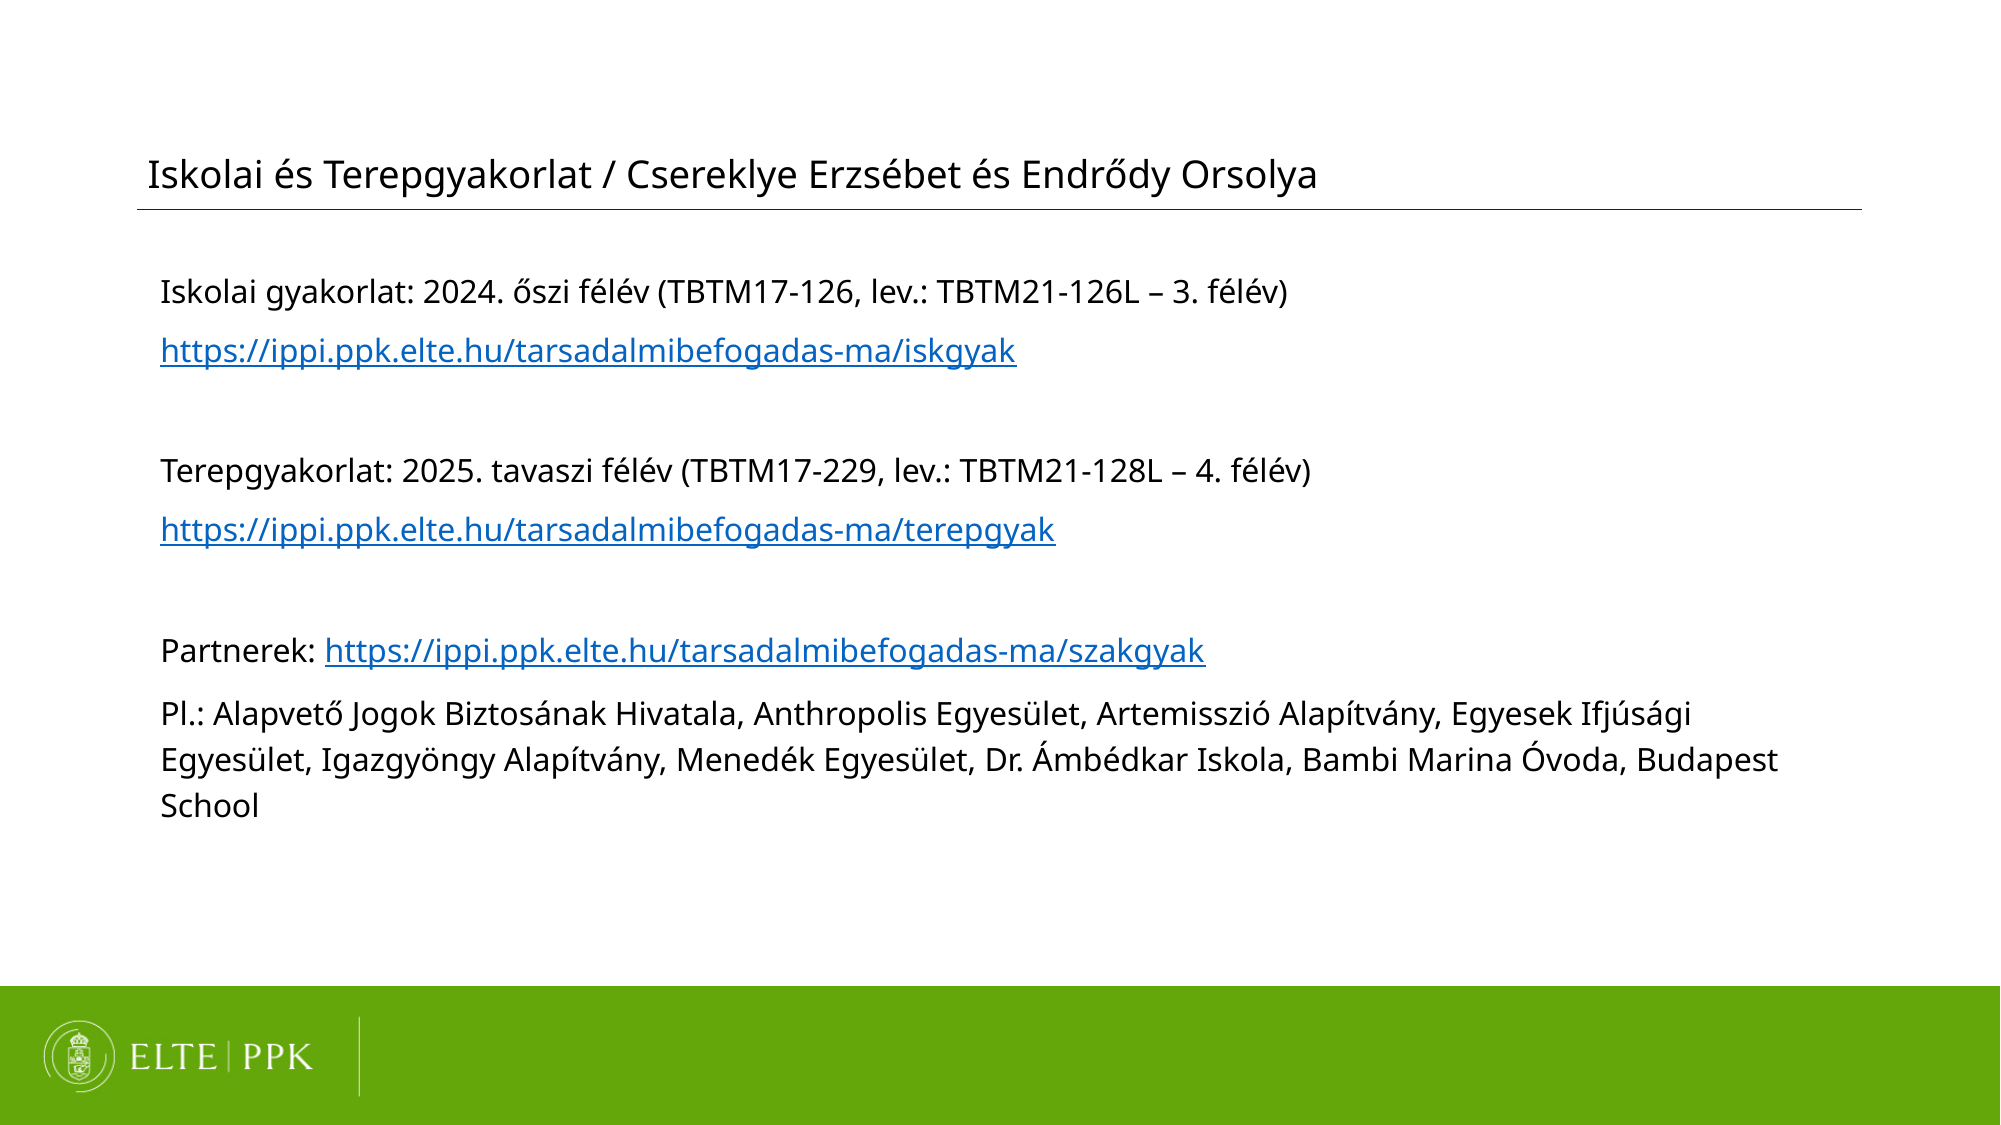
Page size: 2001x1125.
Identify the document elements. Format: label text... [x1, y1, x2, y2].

text_box Iskolai és Terepgyakorlat / Csereklye Erzsébet és Endrődy Orsolya [132, 107, 1771, 257]
picture [0, 986, 2000, 1125]
text_box Iskolai gyakorlat: 2024. őszi félév (TBTM17-126, lev.: TBTM21-126L – 3. félév) https://ippi.ppk.elte.hu/tarsadalmibefogadas-ma/iskgyak Terepgyakorlat: 2025. tavaszi félév (TBTM17-229, lev.: TBTM21-128L – 4. félév) https://ippi.ppk.elte.hu/tarsadalmibefogadas-ma/terepgyak Partnerek: https://ippi.ppk.elte.hu/tarsadalmibefogadas-ma/szakgyak Pl.: Alapvető Jogok Biztosának Hivatala, Anthropolis Egyesület, Artemisszió Alapítvány, Egyesek Ifjúsági Egyesület, Igazgyöngy Alapítvány, Menedék Egyesület, Dr. Ámbédkar Iskola, Bambi Marina Óvoda, Budapest School [145, 256, 1868, 833]
